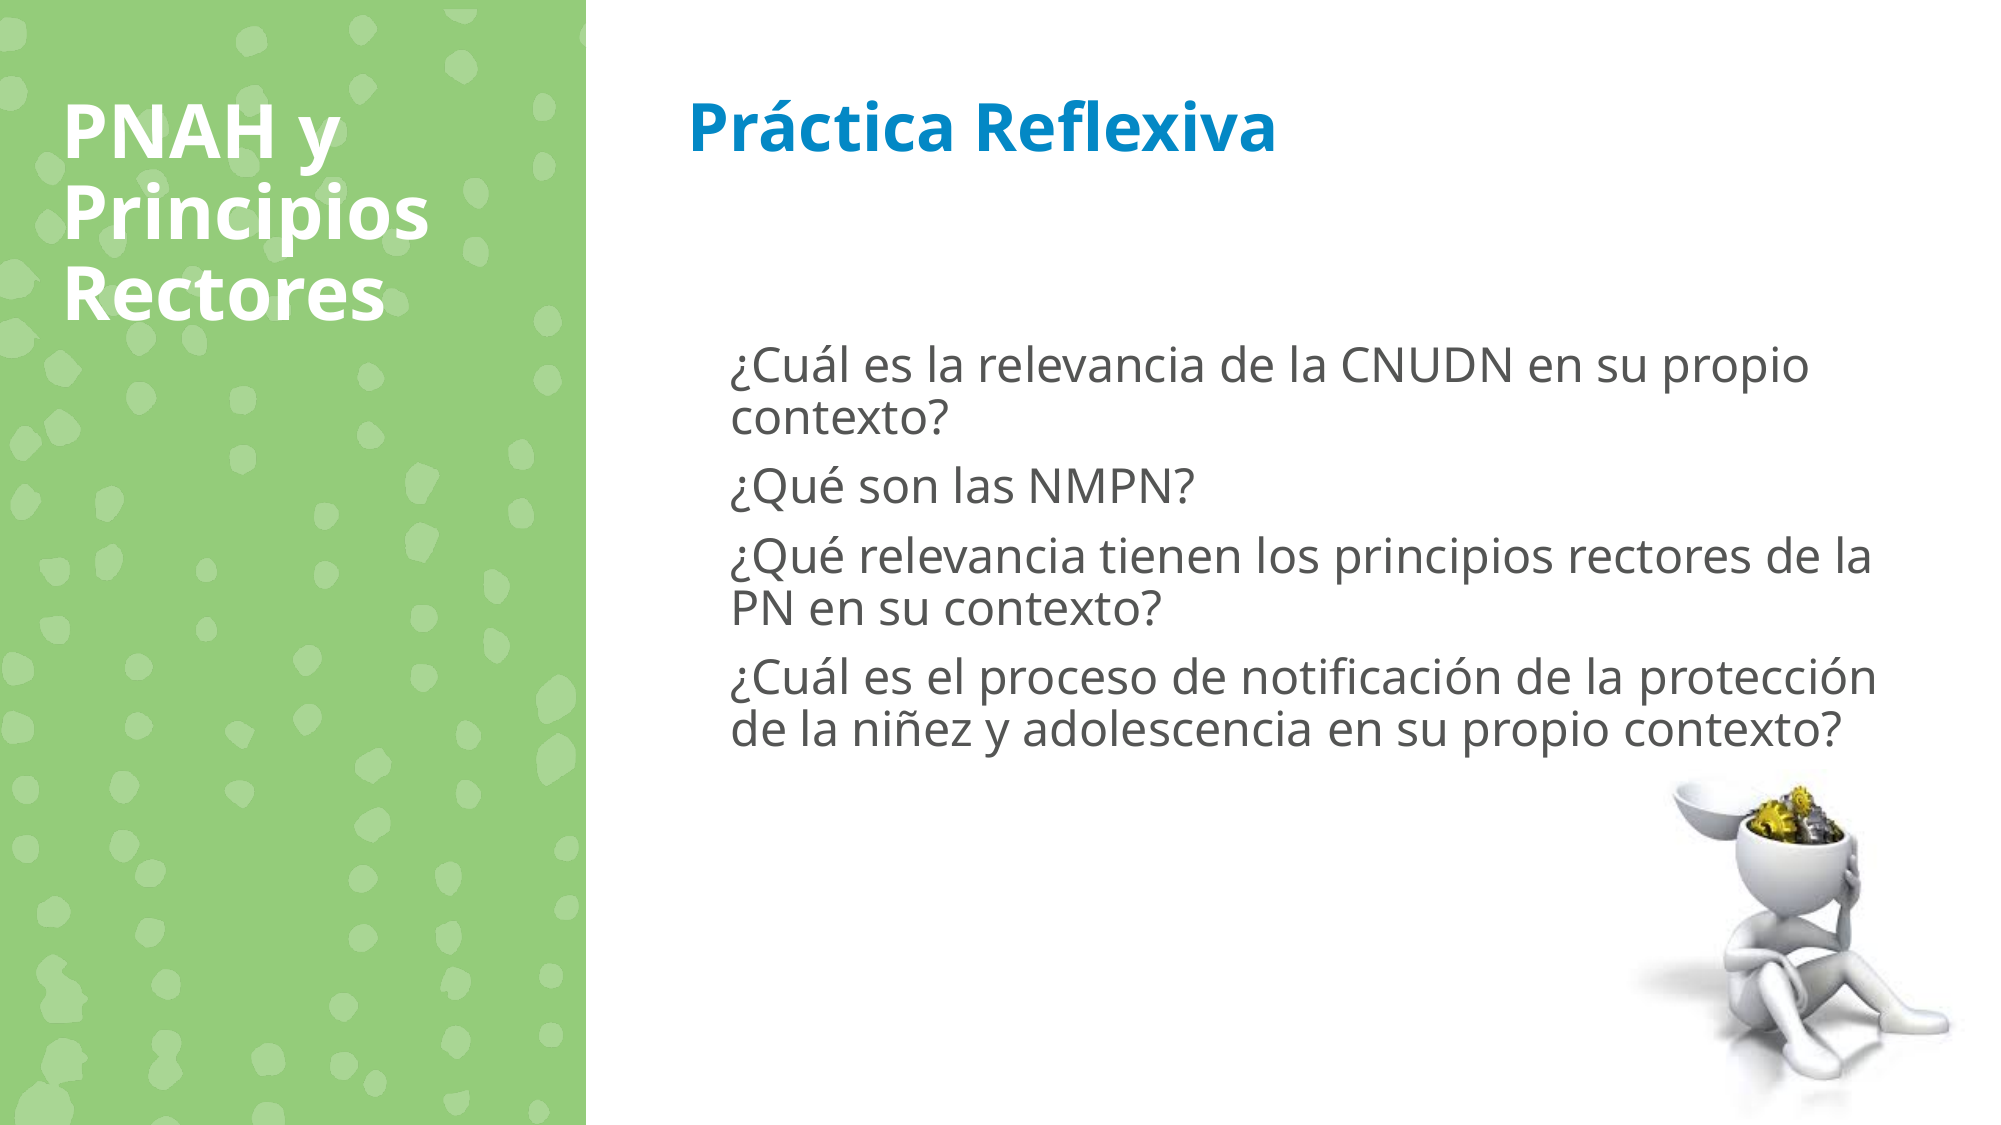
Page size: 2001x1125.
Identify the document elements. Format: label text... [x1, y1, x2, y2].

picture [1626, 768, 1979, 1121]
list PNAH y Principios Rectores [46, 86, 534, 874]
list ¿Cuál es la relevancia de la CNUDN en su propio contexto? ¿Qué son las NMPN? ¿Qué relevancia tienen los principios rectores de la PN en su contexto? ¿Cuál es el proceso de notificación de la protección de la niñez y adolescencia en su propio contexto? [642, 333, 1901, 792]
list Práctica Reflexiva [672, 86, 1871, 296]
